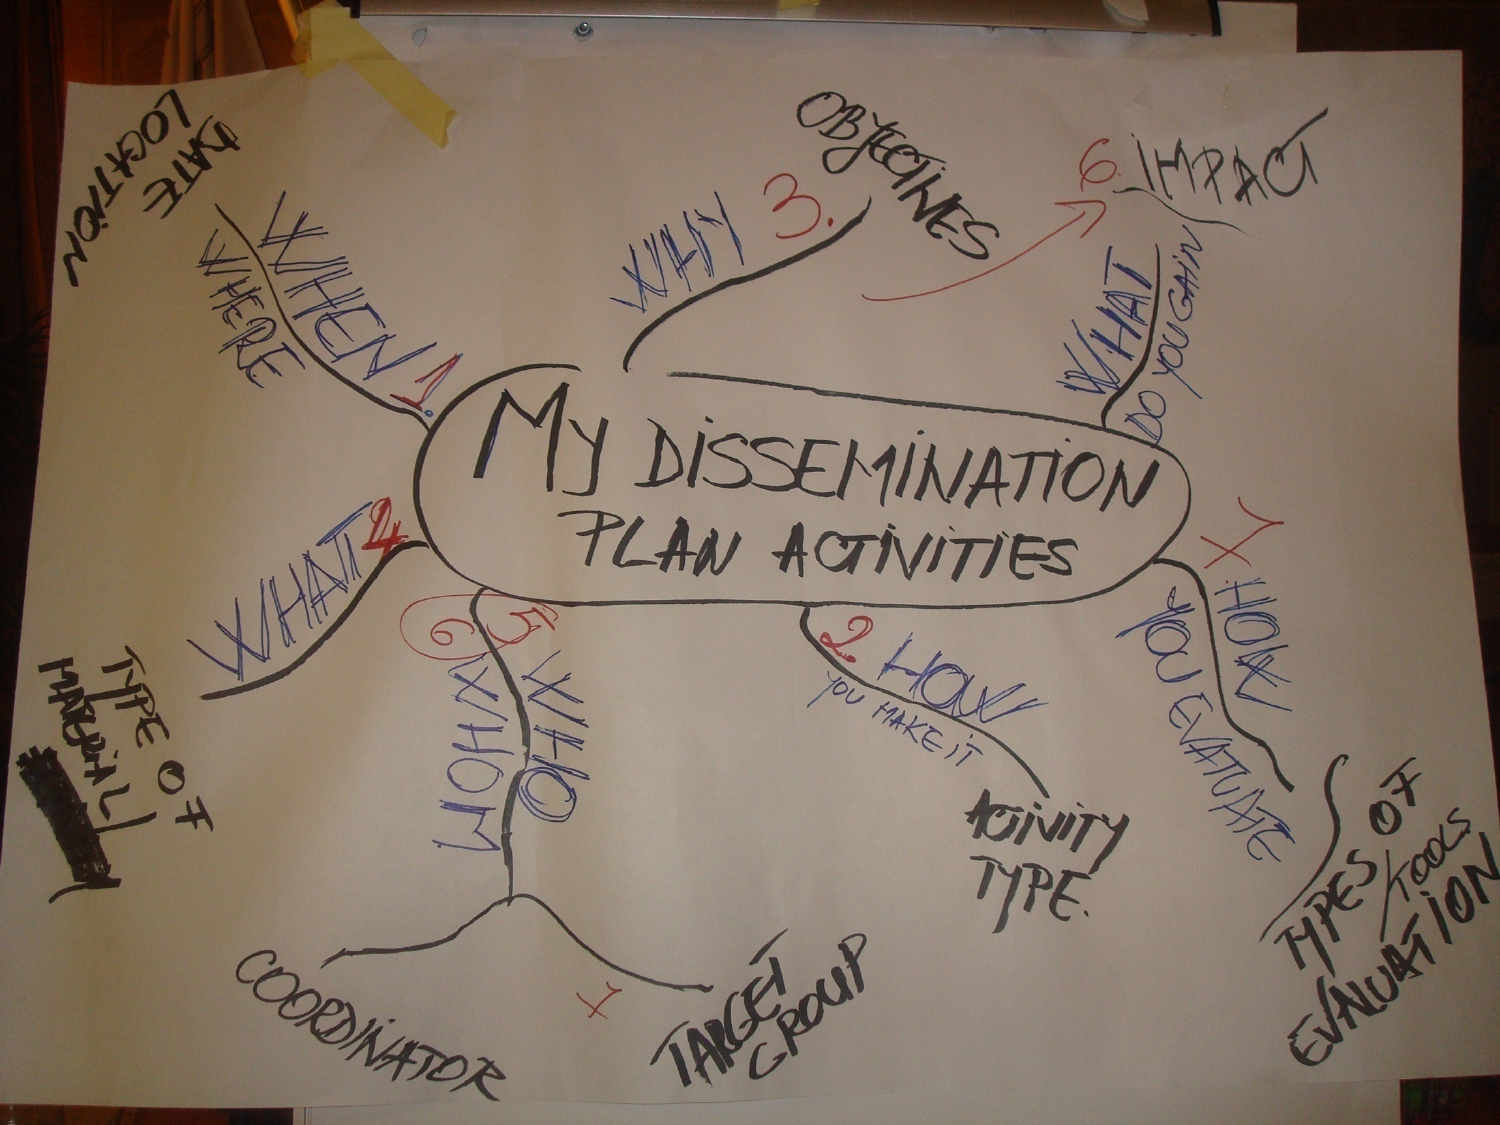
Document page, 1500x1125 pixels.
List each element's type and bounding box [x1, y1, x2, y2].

list [0, 0, 1500, 1125]
